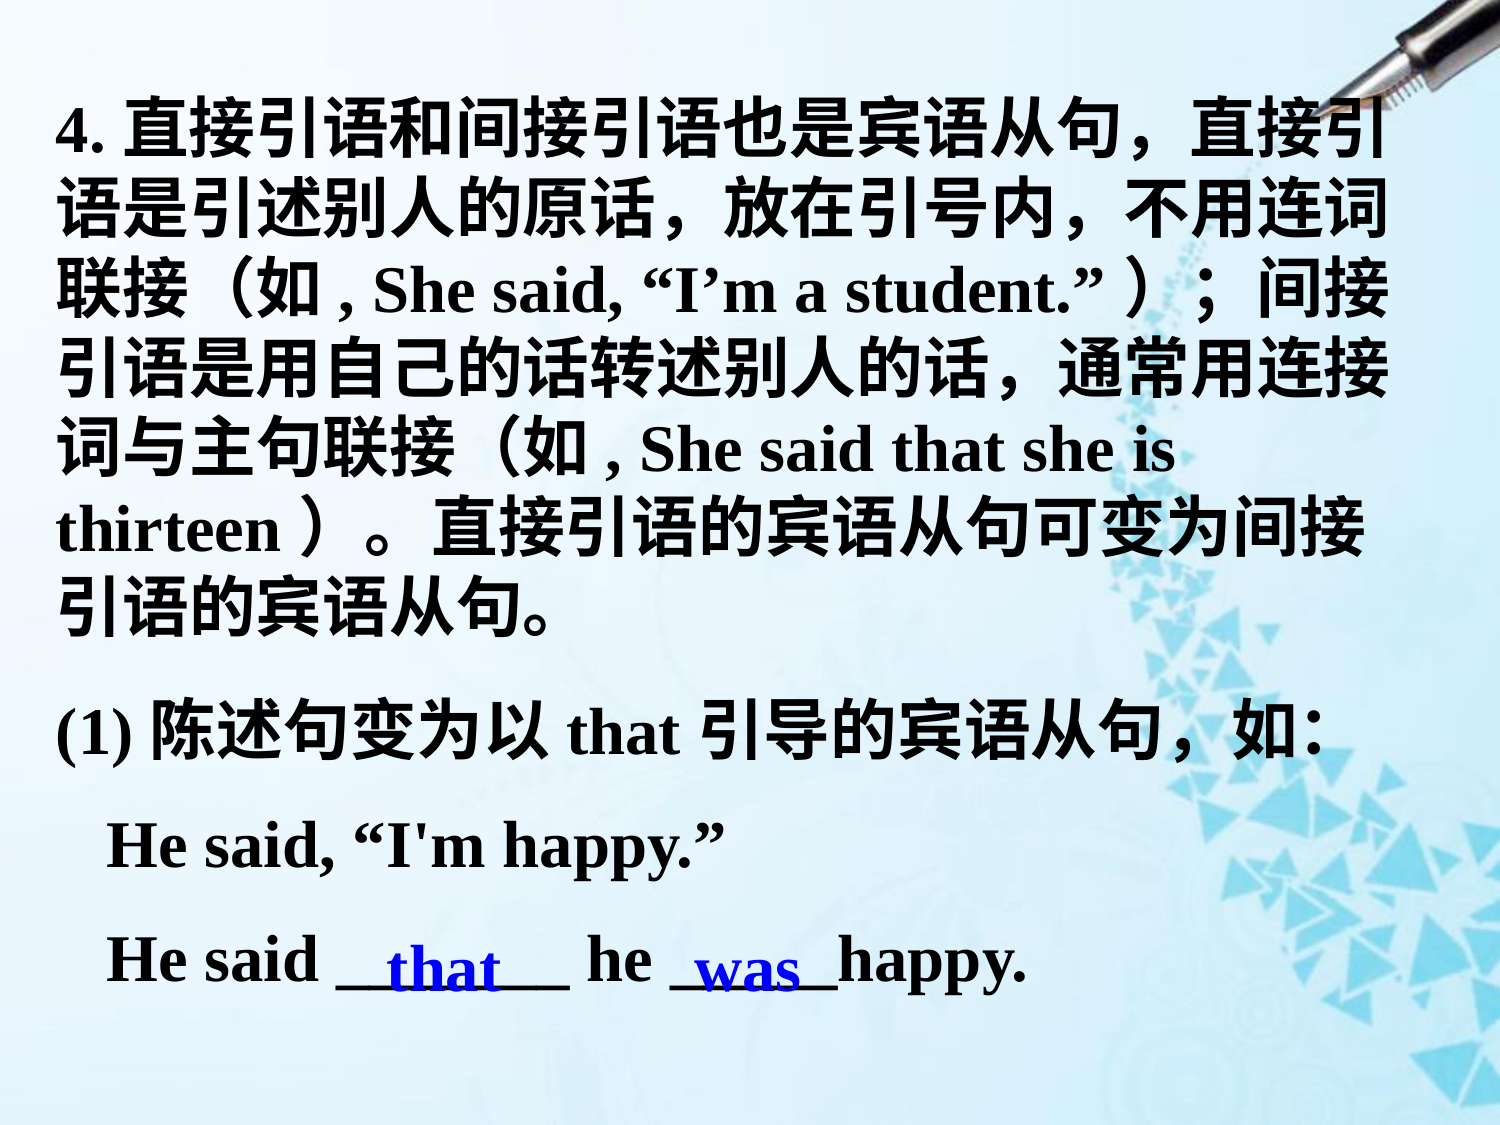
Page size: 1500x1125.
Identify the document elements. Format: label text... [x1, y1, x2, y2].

text_box was [679, 916, 817, 1012]
text_box (1)陈述句变为以that引导的宾语从句，如： He said, “I'm happy.” He said _______ he _____happy. [41, 680, 1436, 1002]
picture [0, 0, 1500, 1125]
text_box 4.直接引语和间接引语也是宾语从句，直接引语是引述别人的原话，放在引号内，不用连词联接（如, She said, “I’m a student.”）；间接引语是用自己的话转述别人的话，通常用连接词与主句联接（如, She said that she is thirteen）。直接引语的宾语从句可变为间接引语的宾语从句。 [41, 78, 1436, 653]
text_box that [372, 916, 550, 1012]
